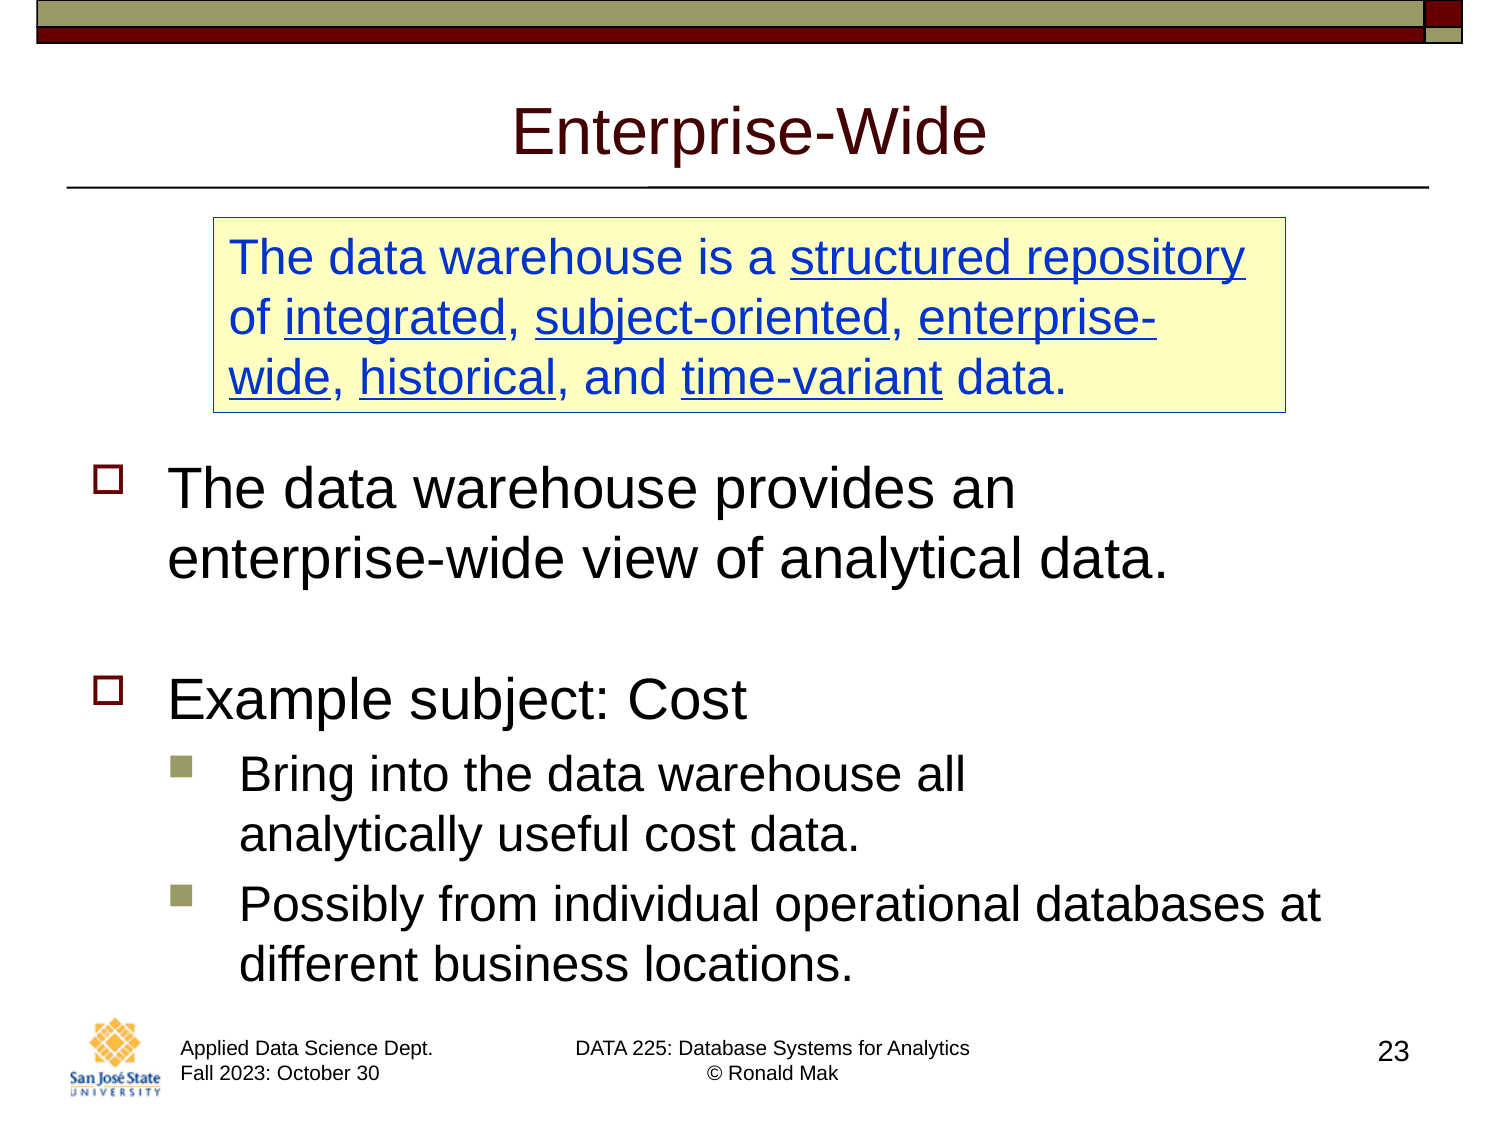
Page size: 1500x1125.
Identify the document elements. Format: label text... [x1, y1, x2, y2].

title Enterprise-Wide [75, 67, 1425, 175]
list The data warehouse provides an enterprise-wide view of analytical data. Example subject: Cost Bring into the data warehouse all analytically useful cost data. Possibly from individual operational databases at different business locations. [75, 442, 1425, 1006]
picture [60, 1012, 166, 1112]
slide_number 23 [1112, 1025, 1425, 1100]
text_box The data warehouse is a structured repository of integrated, subject-oriented, enterprise-wide, historical, and time-variant data. [213, 217, 1286, 413]
